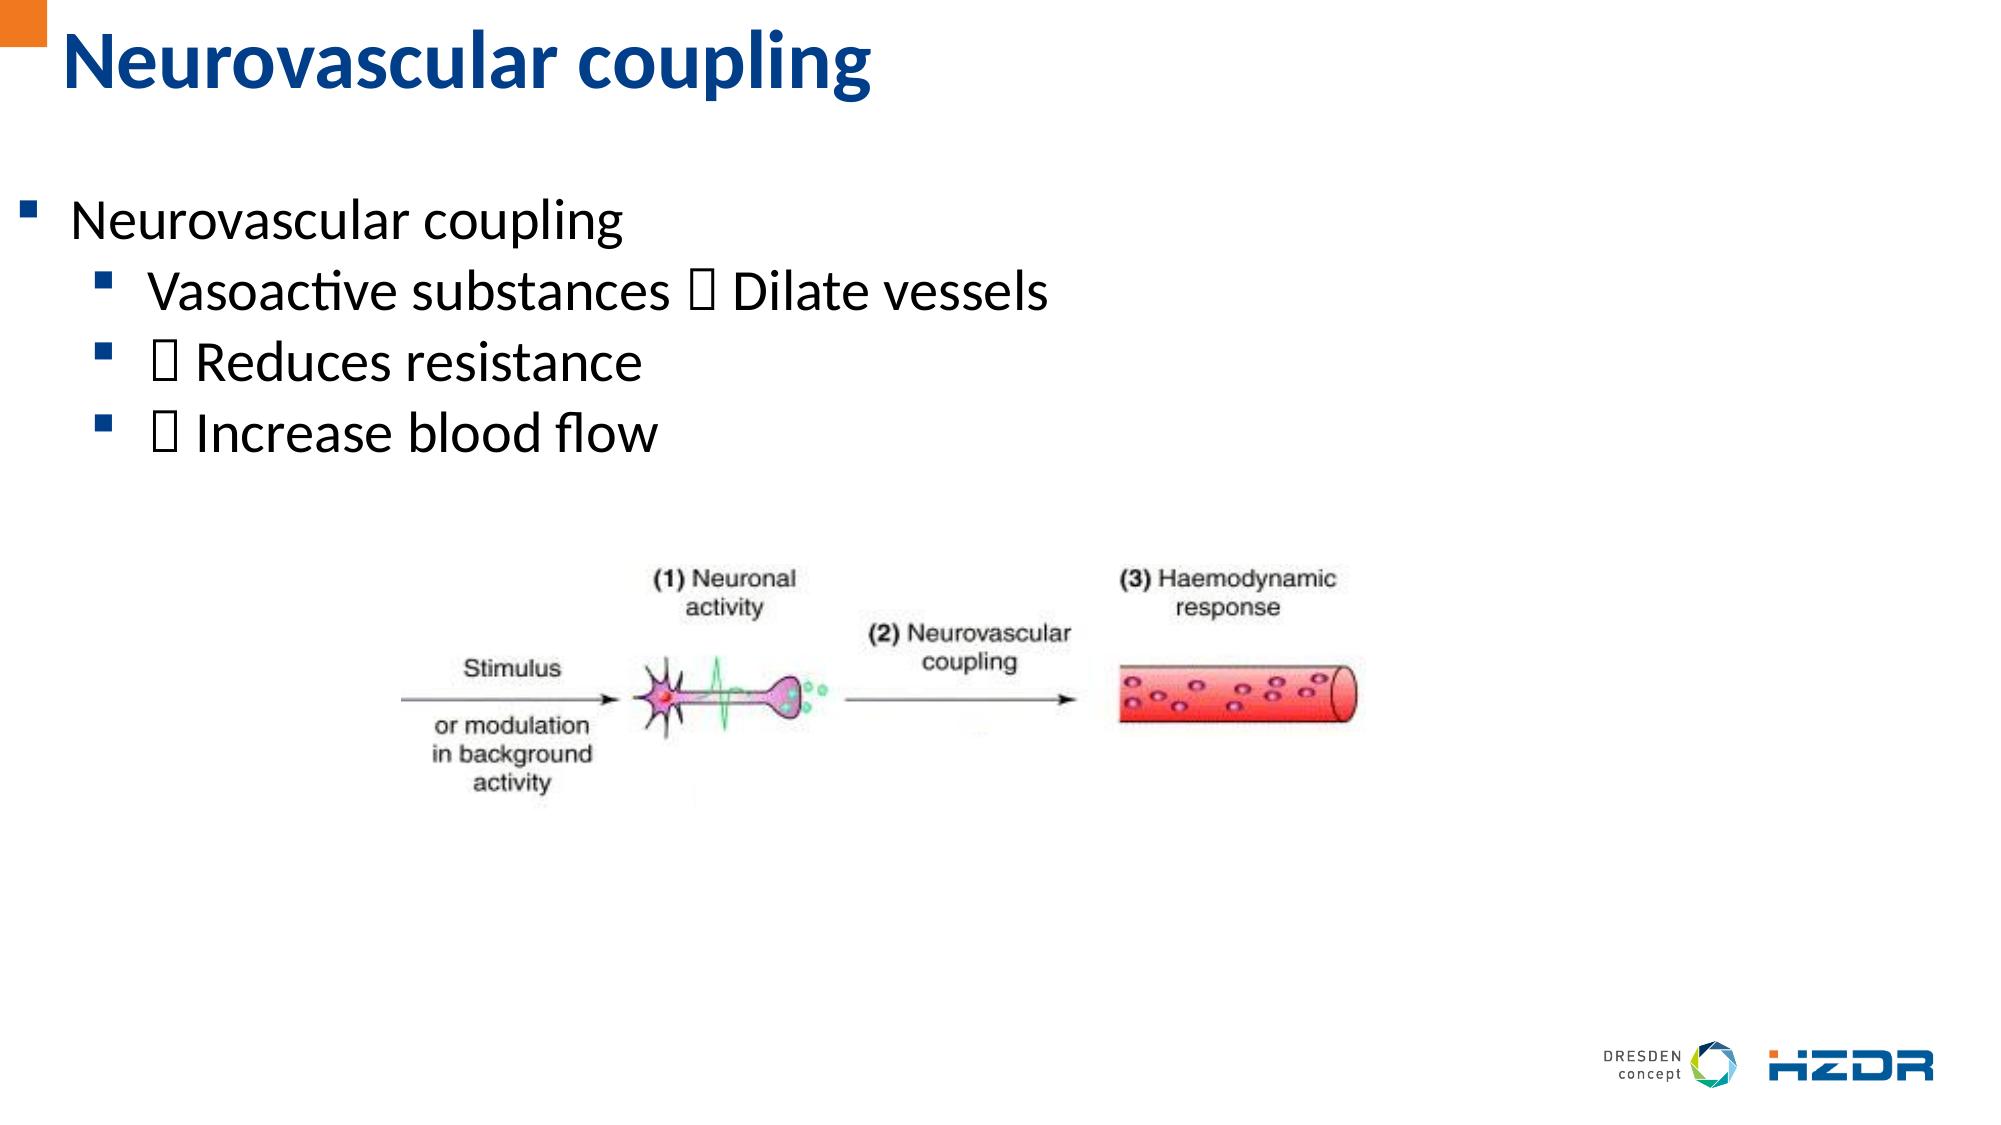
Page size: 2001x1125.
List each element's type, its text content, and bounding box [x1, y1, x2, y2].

title Neurovascular coupling [47, 0, 1490, 124]
list Neurovascular coupling Vasoactive substances  Dilate vessels  Reduces resistance  Increase blood flow [0, 181, 1662, 1125]
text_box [401, 564, 1484, 846]
picture [1768, 1049, 1934, 1081]
picture [1662, 1040, 1738, 1089]
